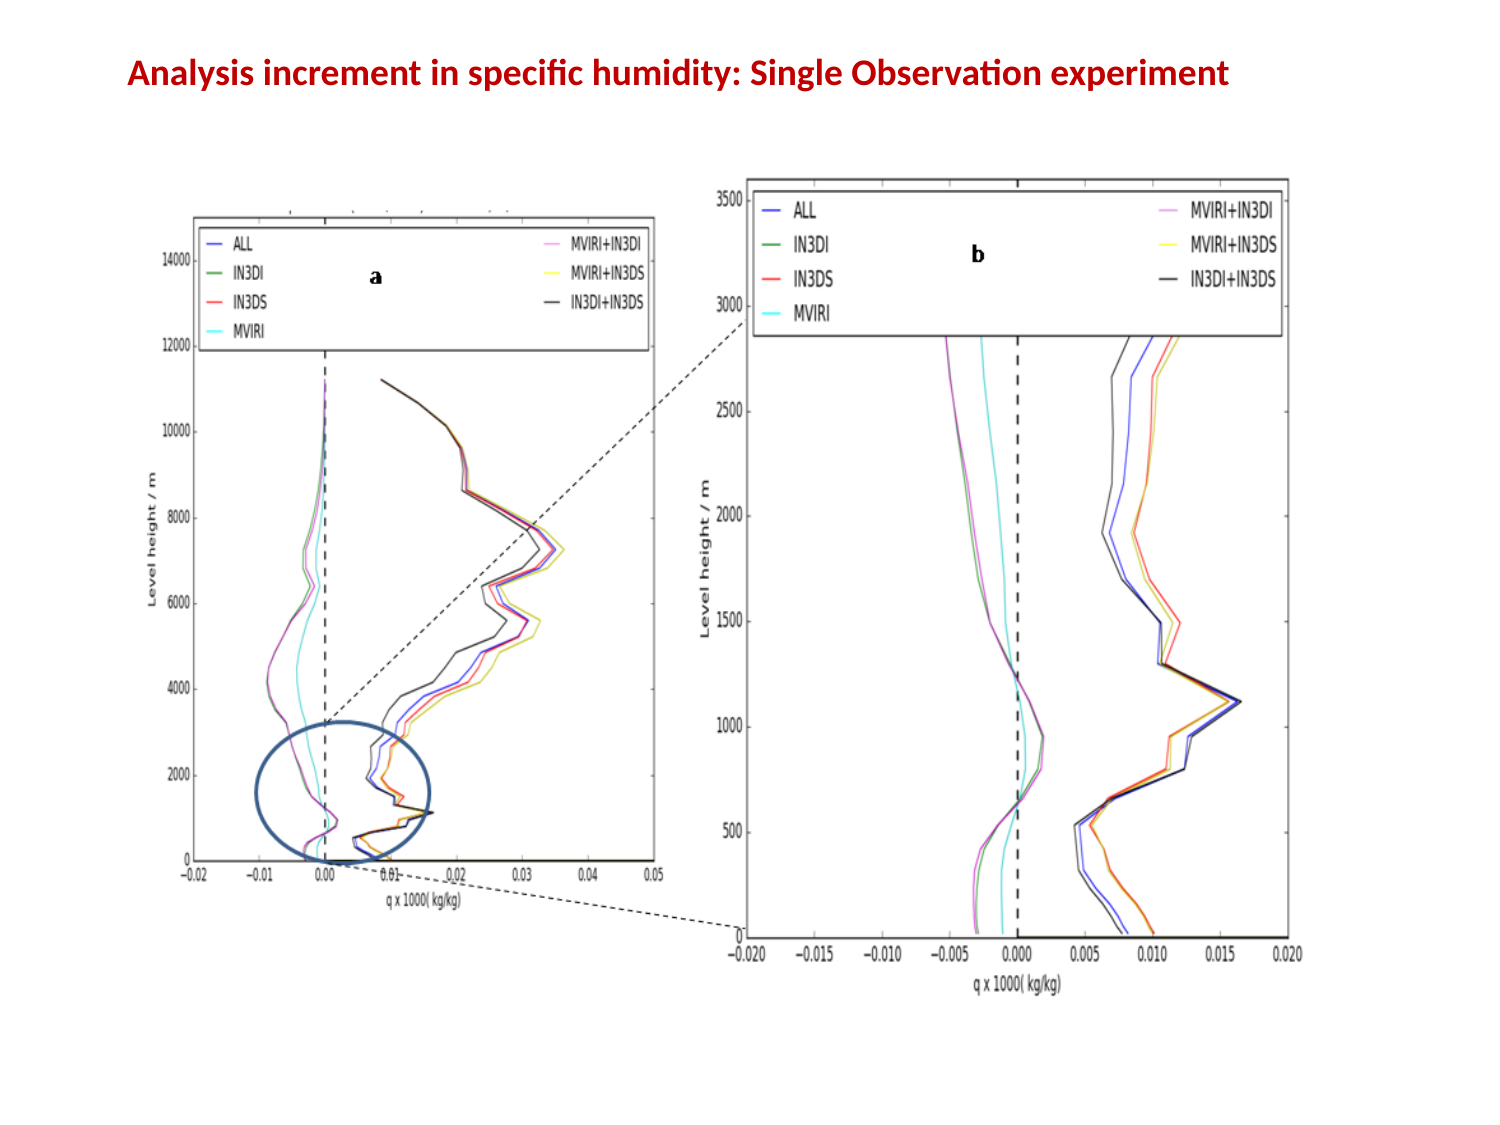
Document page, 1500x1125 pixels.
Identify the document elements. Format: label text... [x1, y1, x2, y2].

picture [123, 171, 1346, 998]
text_box Analysis increment in specific humidity: Single Observation experiment [112, 40, 1414, 101]
